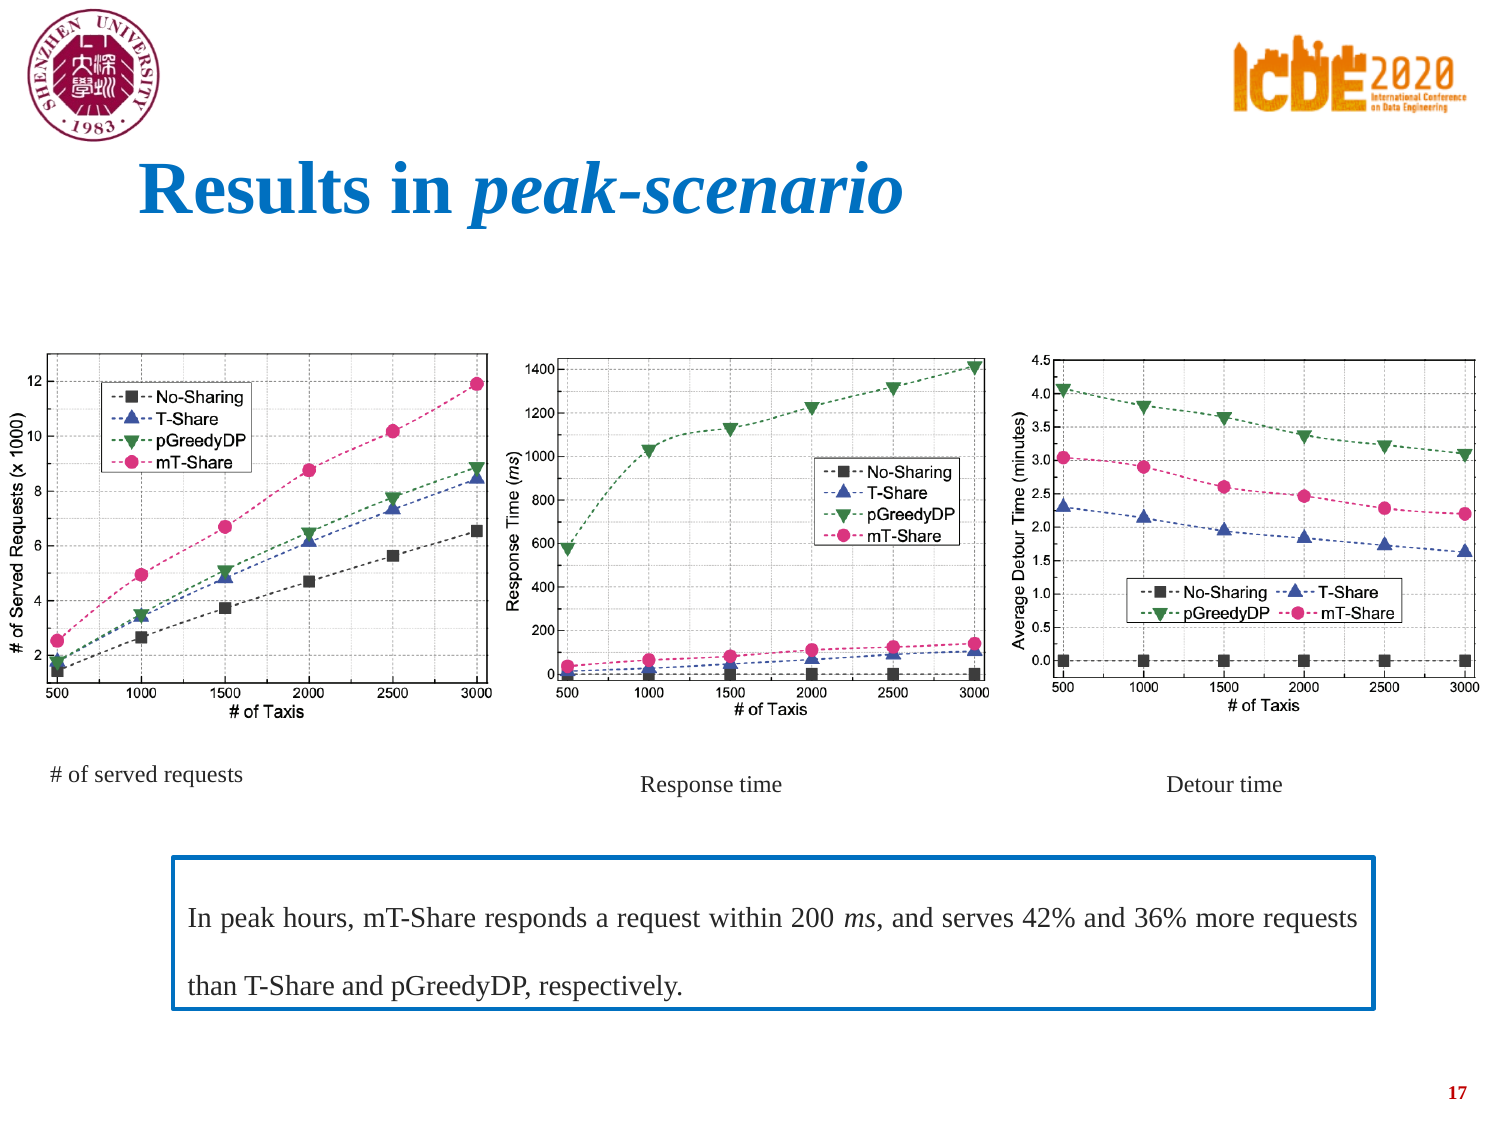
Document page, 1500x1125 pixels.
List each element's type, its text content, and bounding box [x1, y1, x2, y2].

picture [14, 0, 177, 151]
text_box In peak hours, mT-Share responds a request within 200 ms, and serves 42% and 36% more requests than T-Share and pGreedyDP, respectively. [171, 855, 1376, 1011]
slide_number 17 [1318, 1049, 1483, 1125]
picture [1222, 19, 1483, 138]
picture [1002, 342, 1496, 718]
text_box # of served requests [35, 730, 473, 795]
text_box Detour time [1151, 733, 1398, 805]
title Results in peak-scenario [123, 89, 1423, 277]
picture [5, 342, 995, 722]
text_box Response time [625, 733, 922, 805]
